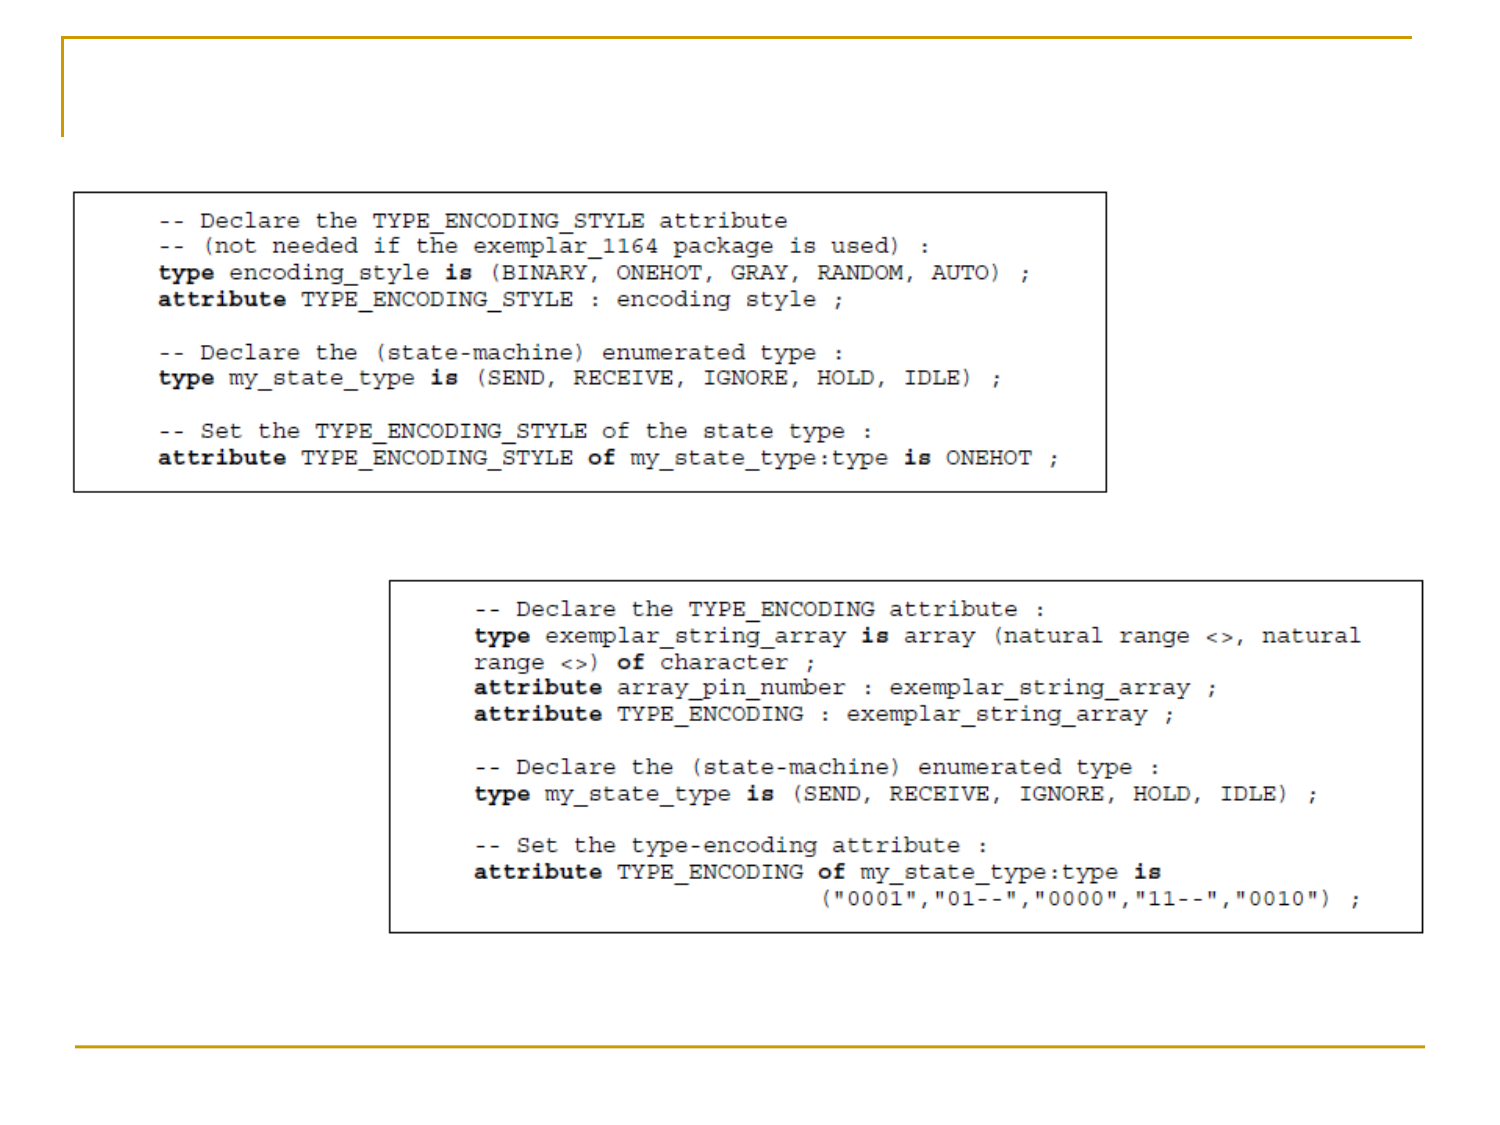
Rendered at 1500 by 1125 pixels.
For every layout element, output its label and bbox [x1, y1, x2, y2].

picture [64, 184, 1123, 504]
picture [383, 573, 1433, 941]
